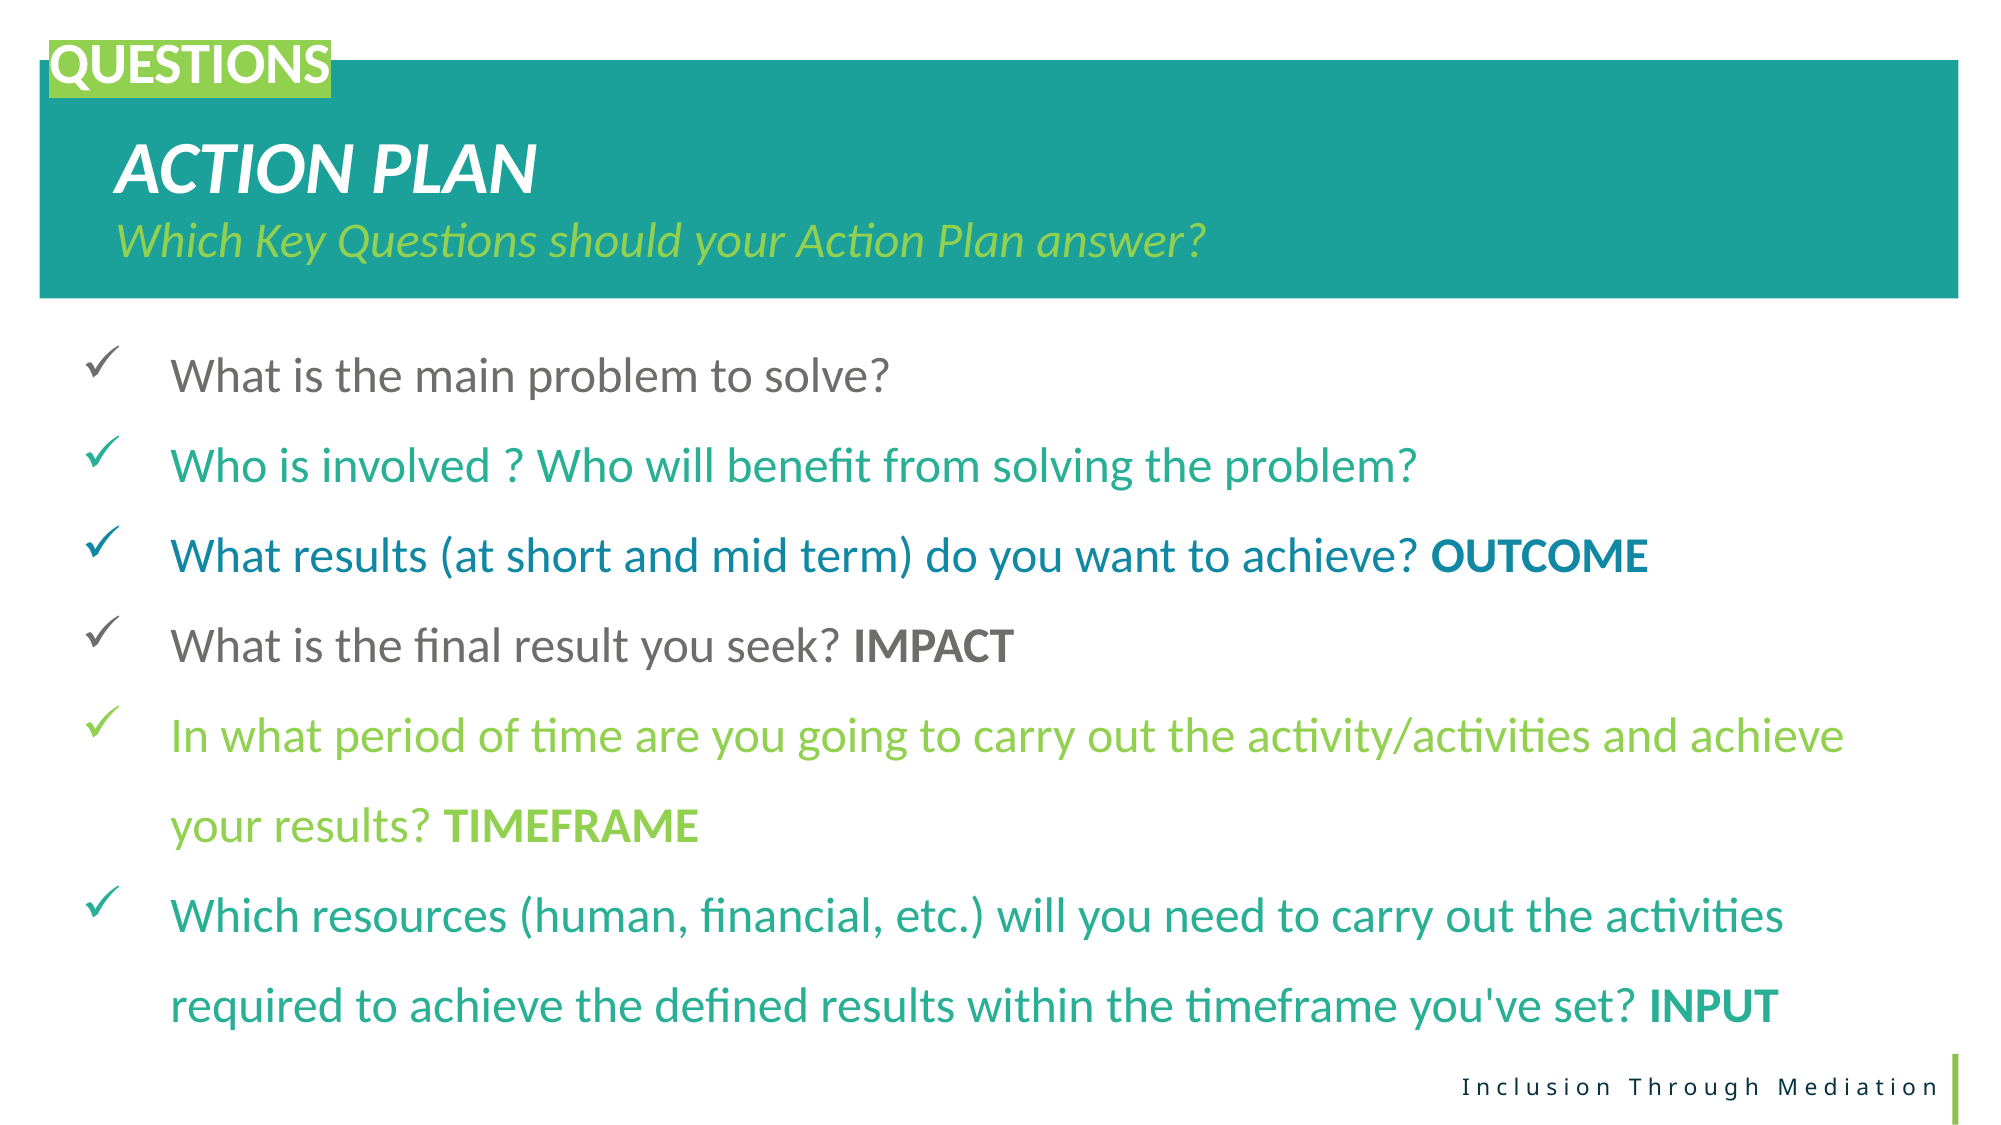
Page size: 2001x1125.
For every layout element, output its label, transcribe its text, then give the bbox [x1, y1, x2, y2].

list ACTION PLAN [100, 119, 1768, 227]
text_box QUESTIONS [34, 25, 439, 122]
text_box Which Key Questions should your Action Plan answer? [100, 200, 1417, 275]
text_box What is the main problem to solve? Who is involved ? Who will benefit from solving the problem? What results (at short and mid term) do you want to achieve? OUTCOME What is the final result you seek? IMPACT In what period of time are you going to carry out the activity/activities and achieve your results? TIMEFRAME Which resources (human, financial, etc.) will you need to carry out the activities required to achieve the defined results within the timeframe you've set? INPUT [66, 305, 1934, 1041]
